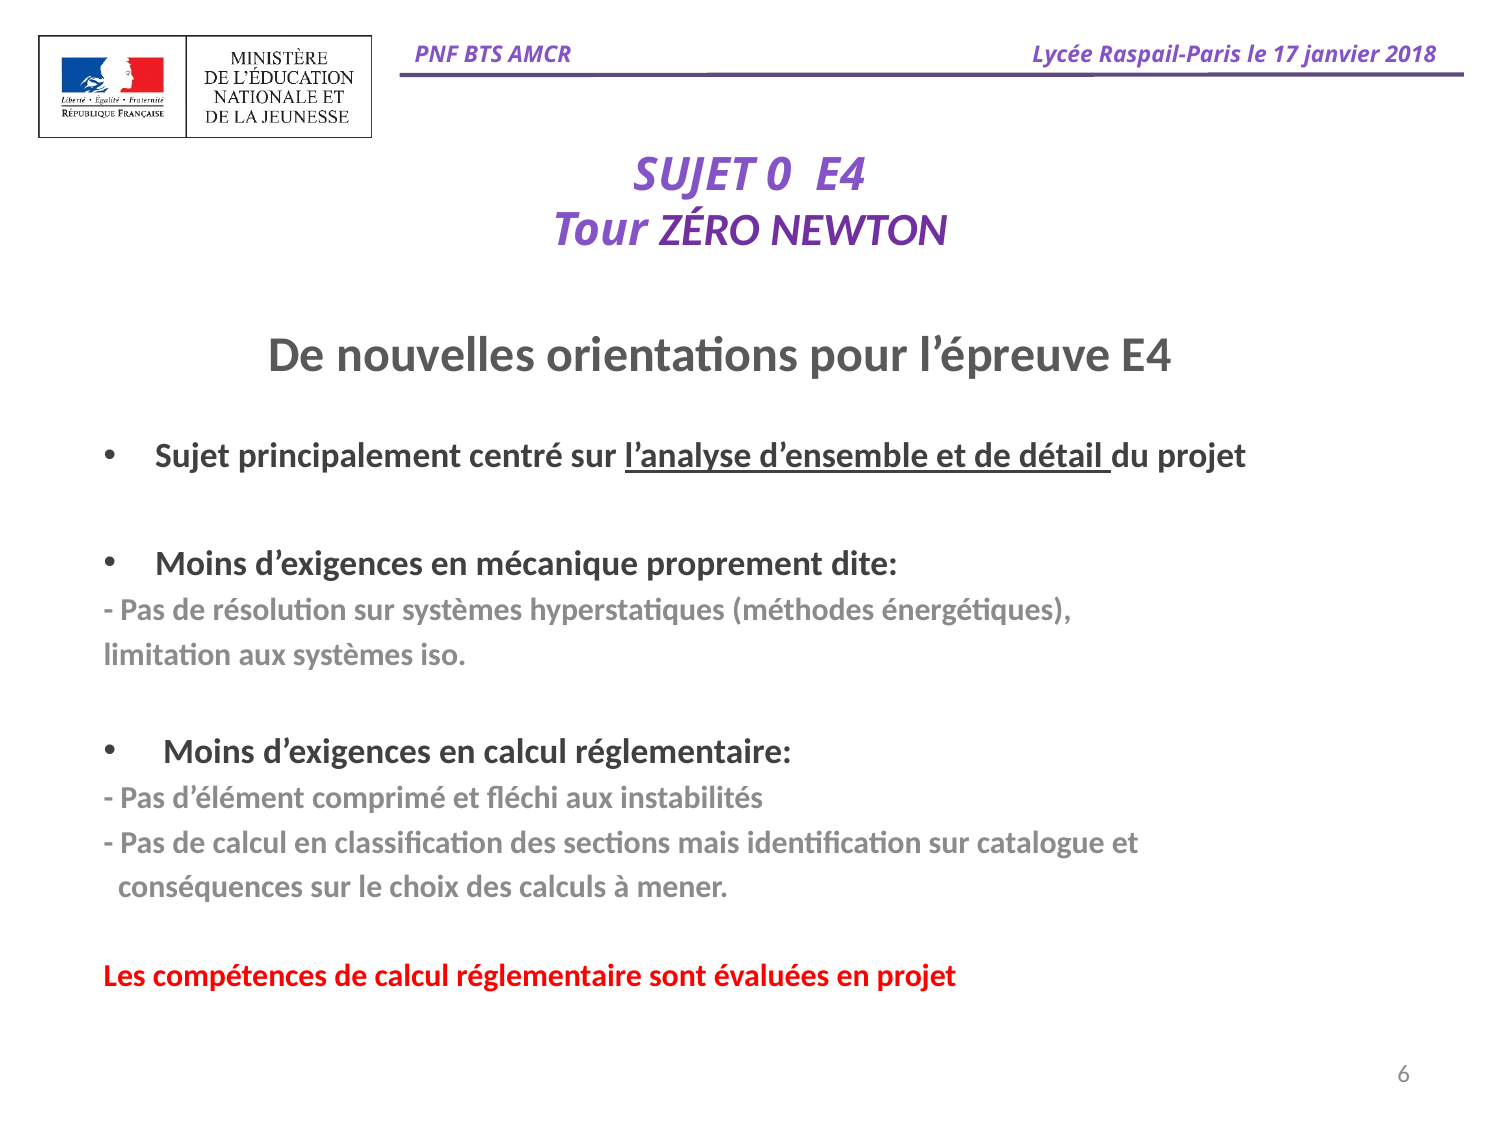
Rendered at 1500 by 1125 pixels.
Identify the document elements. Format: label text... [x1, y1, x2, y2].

list Sujet principalement centré sur l’analyse d’ensemble et de détail du projet Moins d’exigences en mécanique proprement dite: - Pas de résolution sur systèmes hyperstatiques (méthodes énergétiques), limitation aux systèmes iso. Moins d’exigences en calcul réglementaire: - Pas d’élément comprimé et fléchi aux instabilités - Pas de calcul en classification des sections mais identification sur catalogue et conséquences sur le choix des calculs à mener. Les compétences de calcul réglementaire sont évaluées en projet [88, 420, 1439, 1008]
picture [38, 35, 372, 138]
slide_number 6 [1074, 1042, 1425, 1103]
text_box De nouvelles orientations pour l’épreuve E4 [253, 314, 1223, 390]
title SUJET 0 E4 Tour ZÉRO NEWTON [75, 137, 1425, 263]
